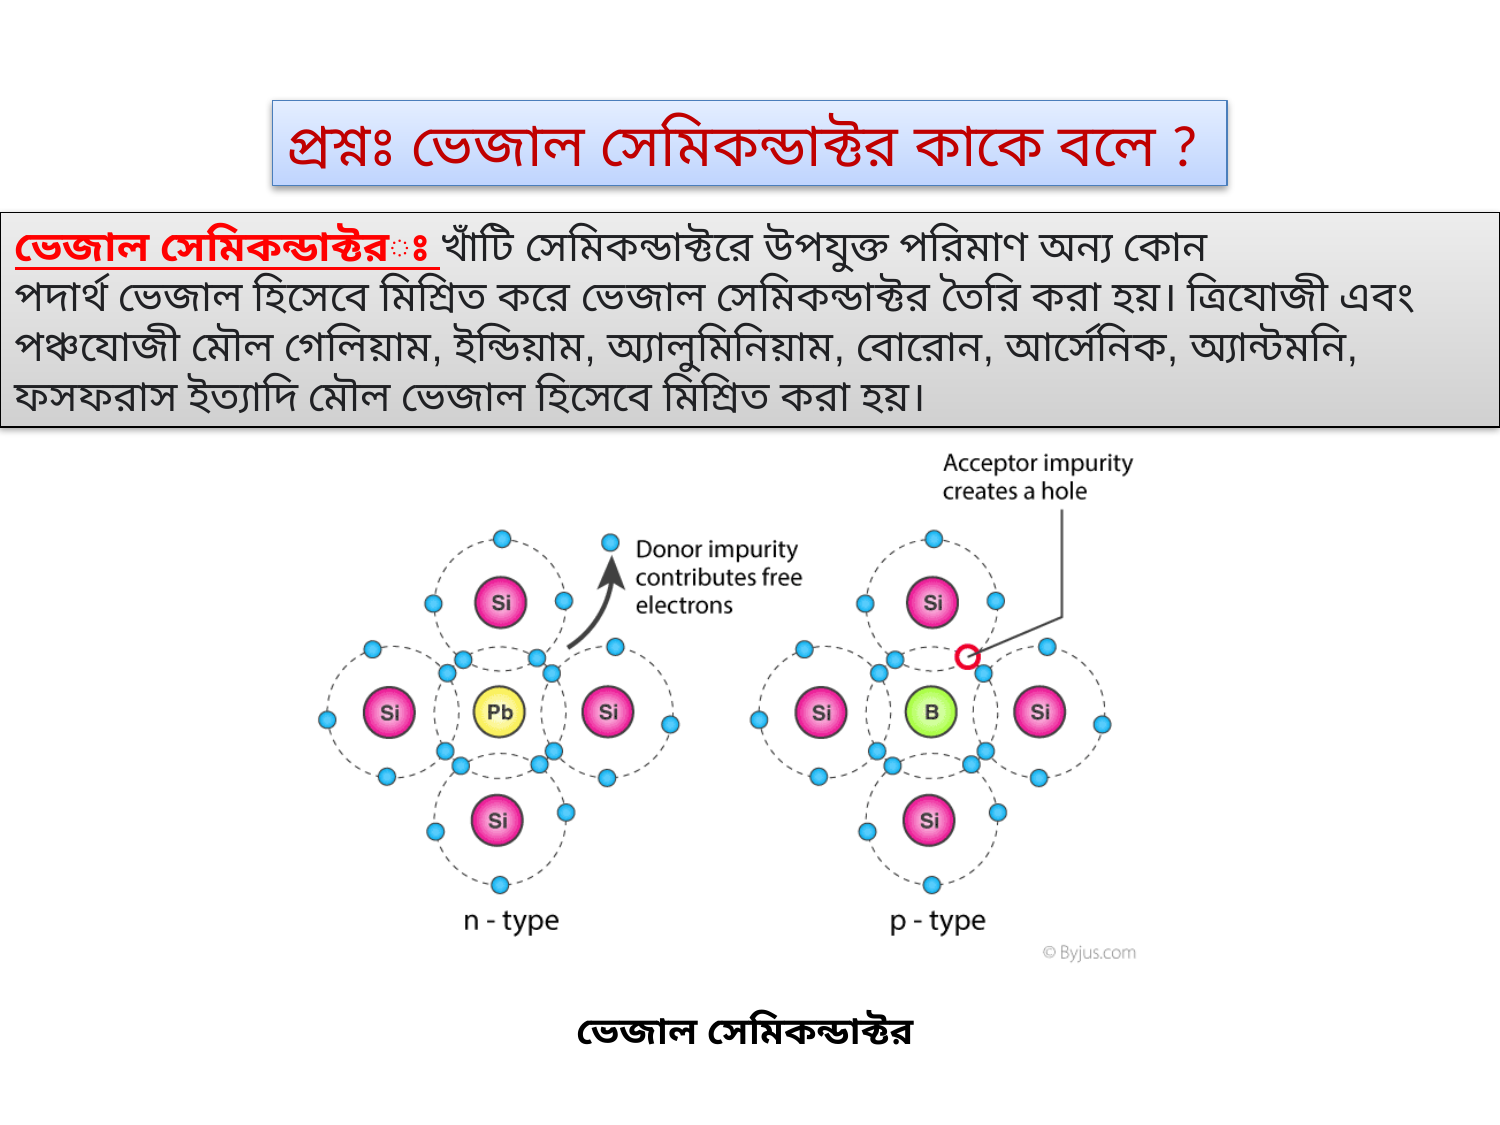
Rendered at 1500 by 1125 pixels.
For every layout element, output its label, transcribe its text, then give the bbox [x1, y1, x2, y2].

text_box ভেজাল সেমিকন্ডাক্টর [561, 999, 939, 1060]
picture [287, 435, 1150, 976]
text_box ভেজাল সেমিকন্ডাক্টরঃ খাঁটি সেমিকন্ডাক্টরে উপযুক্ত পরিমাণ অন্য কোন পদার্থ ভেজাল হিসেবে মিশ্রিত করে ভেজাল সেমিকন্ডাক্টর তৈরি করা হয়। ত্রিযোজী এবং পঞ্চযোজী মৌল গেলিয়াম, ইন্ডিয়াম, অ্যালুমিনিয়াম, বোরোন, আর্সেনিক, অ্যান্টমনি, ফসফরাস ইত্যাদি মৌল ভেজাল হিসেবে মিশ্রিত করা হয়। [0, 212, 1500, 428]
text_box প্রশ্নঃ ভেজাল সেমিকন্ডাক্টর কাকে বলে ? [272, 100, 1228, 186]
